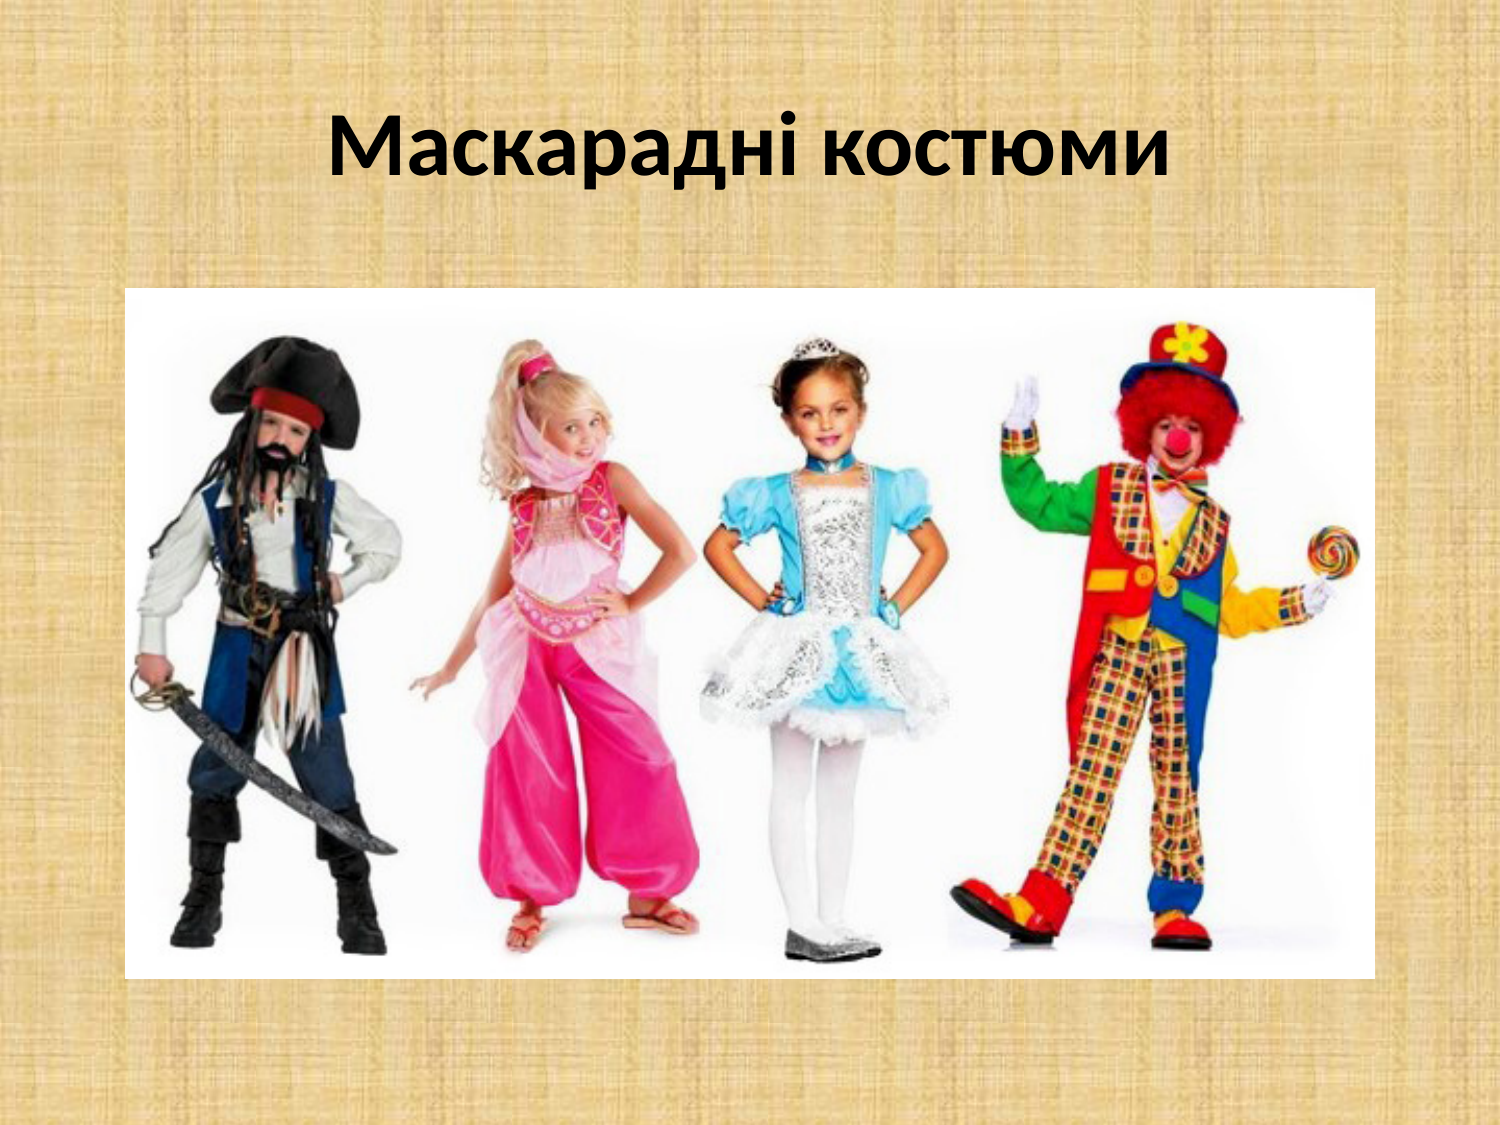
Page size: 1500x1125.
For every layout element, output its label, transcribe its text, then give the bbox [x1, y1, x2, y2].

picture [0, 0, 1500, 1125]
title Маскарадні костюми [75, 45, 1425, 233]
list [124, 288, 1376, 979]
